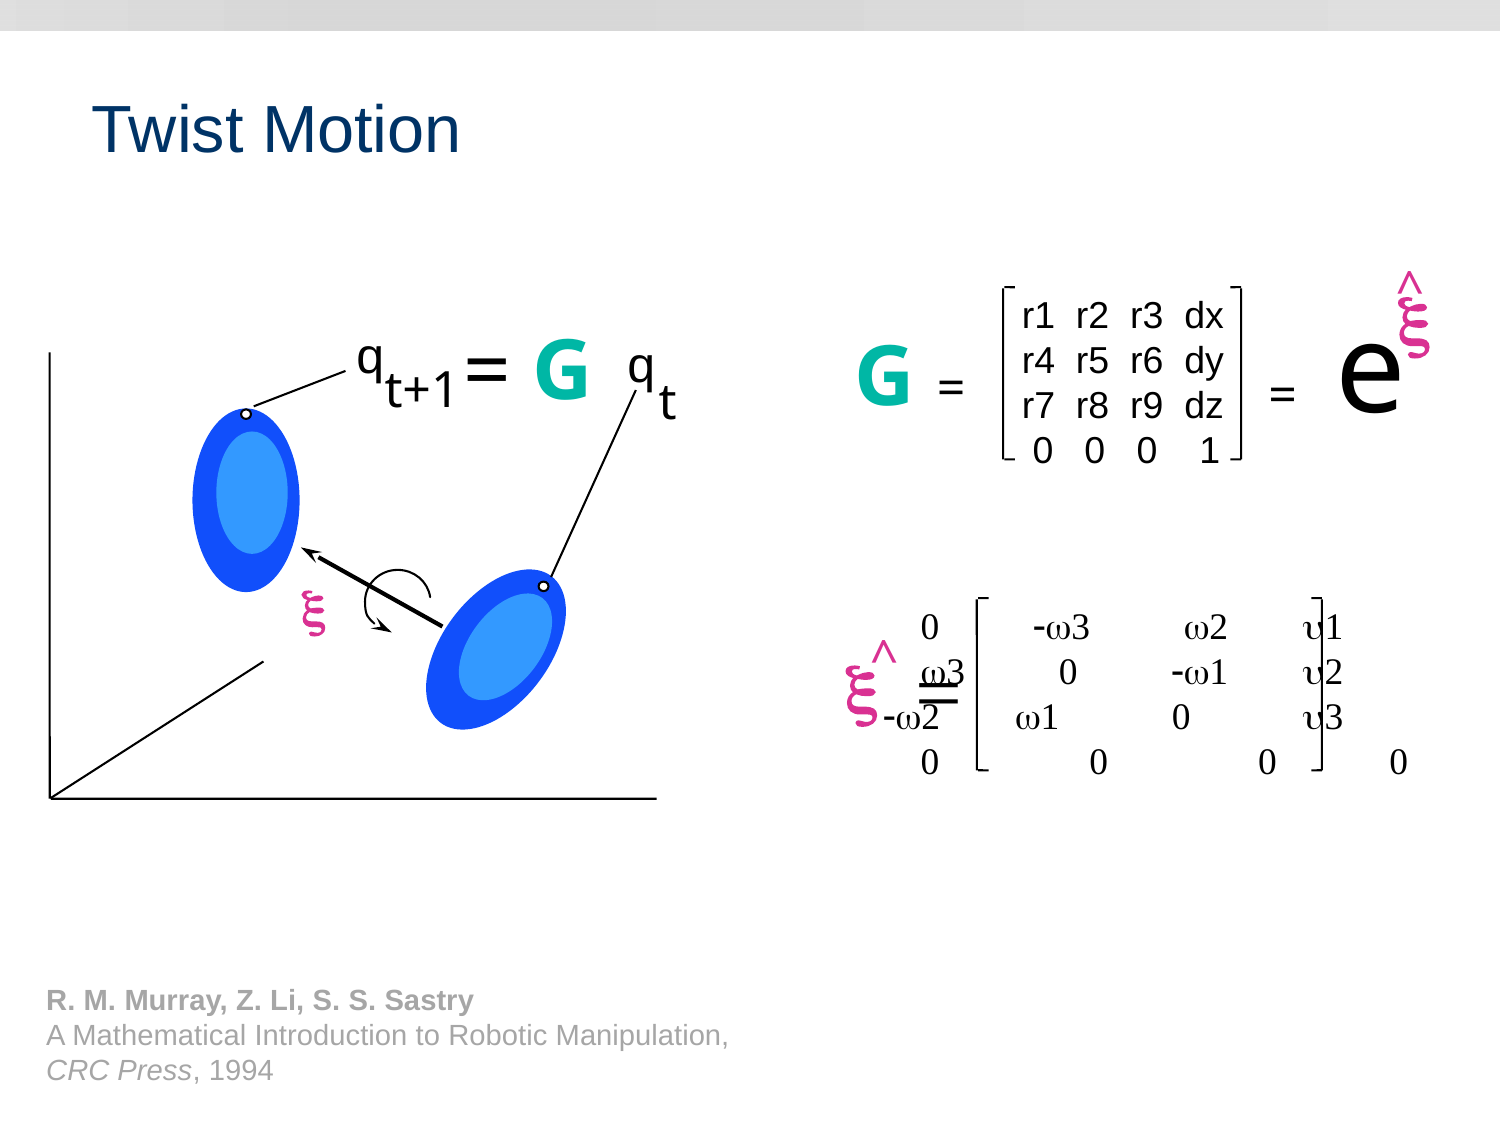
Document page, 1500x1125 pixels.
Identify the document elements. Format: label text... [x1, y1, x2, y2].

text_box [49, 250, 1449, 799]
picture [0, 0, 1500, 31]
title Twist Motion [76, 77, 1412, 173]
text_box R. M. Murray, Z. Li, S. S. Sastry A Mathematical Introduction to Robotic Manipulation, CRC Press, 1994 [31, 916, 813, 1094]
